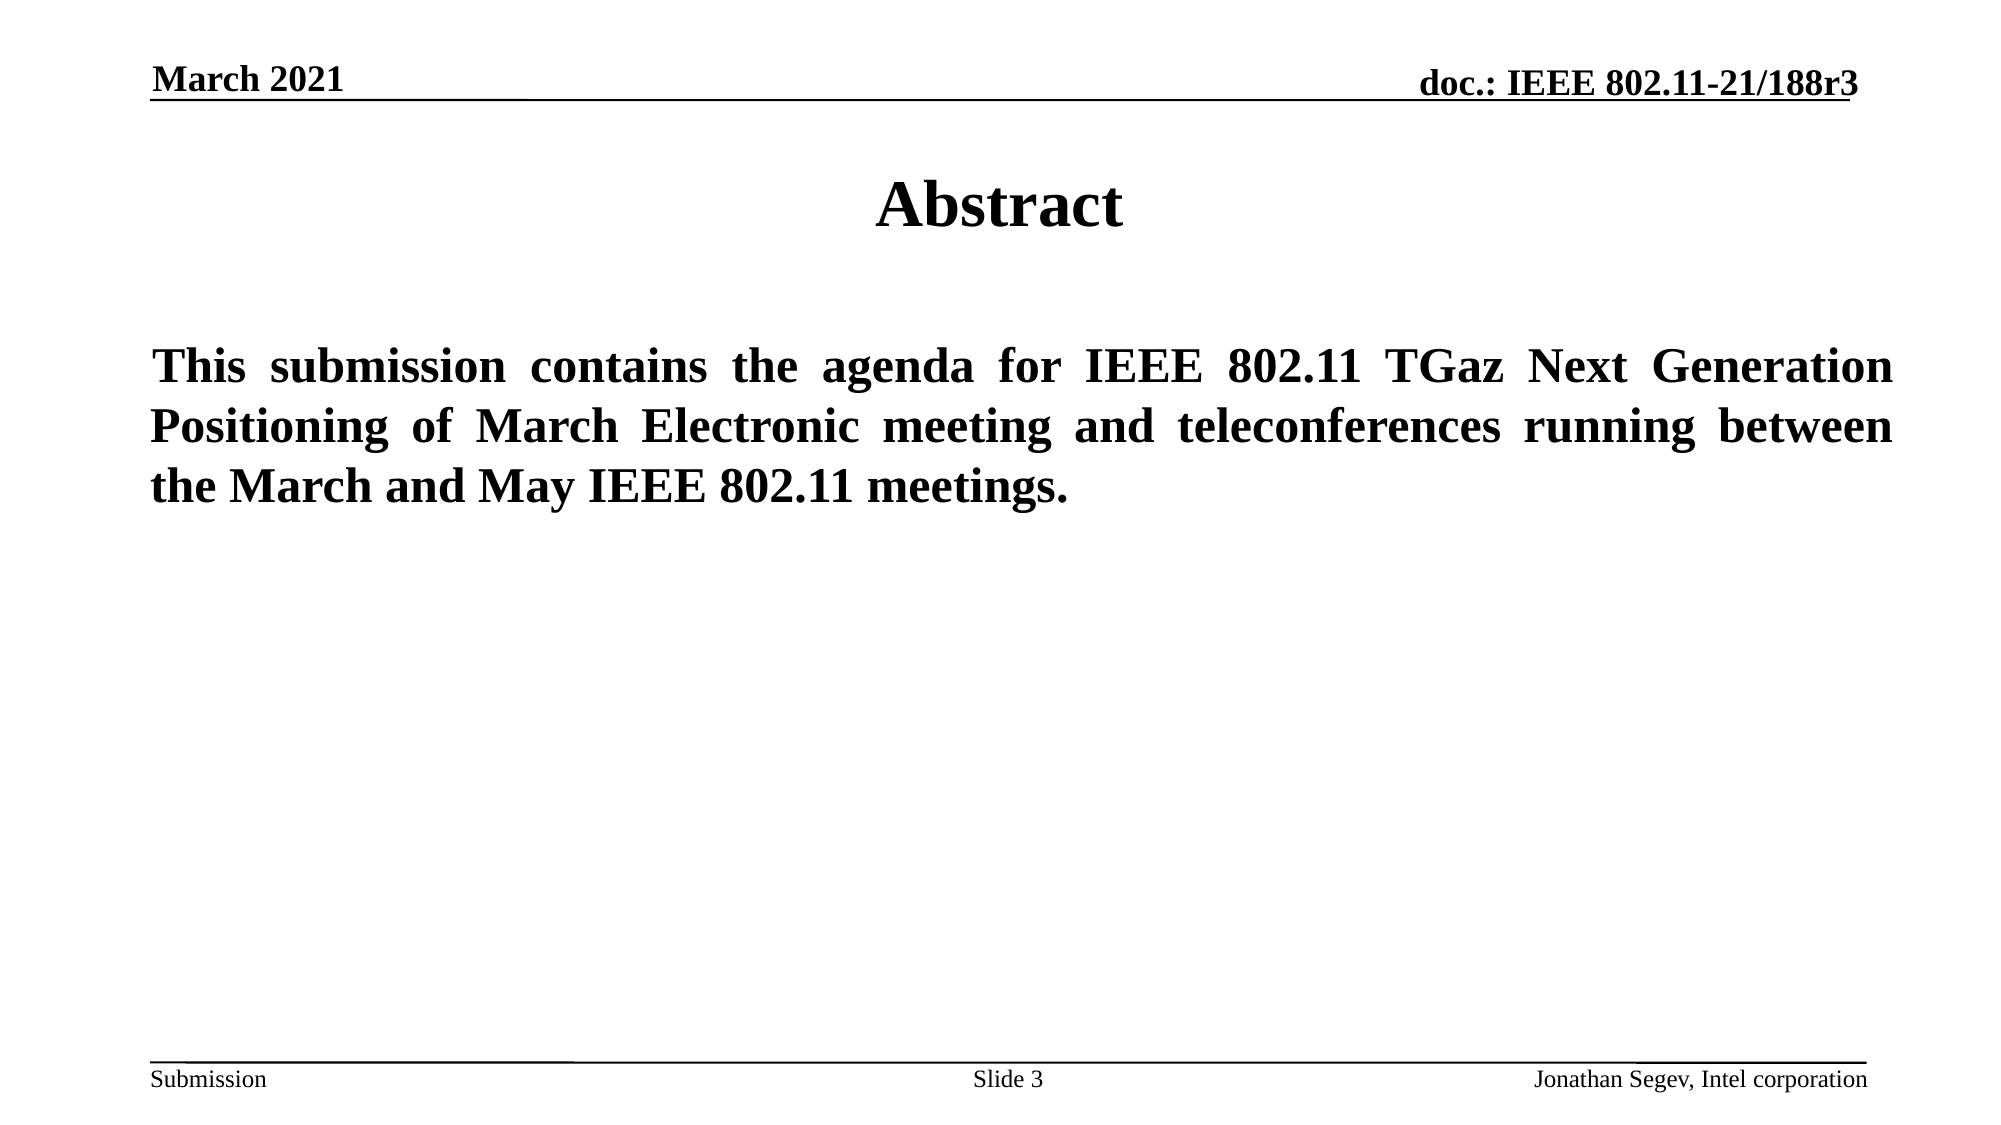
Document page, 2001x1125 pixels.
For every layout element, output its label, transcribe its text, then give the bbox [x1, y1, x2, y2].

footer Jonathan Segev, Intel corporation [1171, 1061, 1869, 1093]
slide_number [152, 54, 563, 100]
title Abstract [149, 112, 1850, 288]
slide_number Slide 3 [950, 1061, 1067, 1123]
list This submission contains the agenda for IEEE 802.11 TGaz Next Generation Positioning of March Electronic meeting and teleconferences running between the March and May IEEE 802.11 meetings. [78, 324, 1910, 1000]
